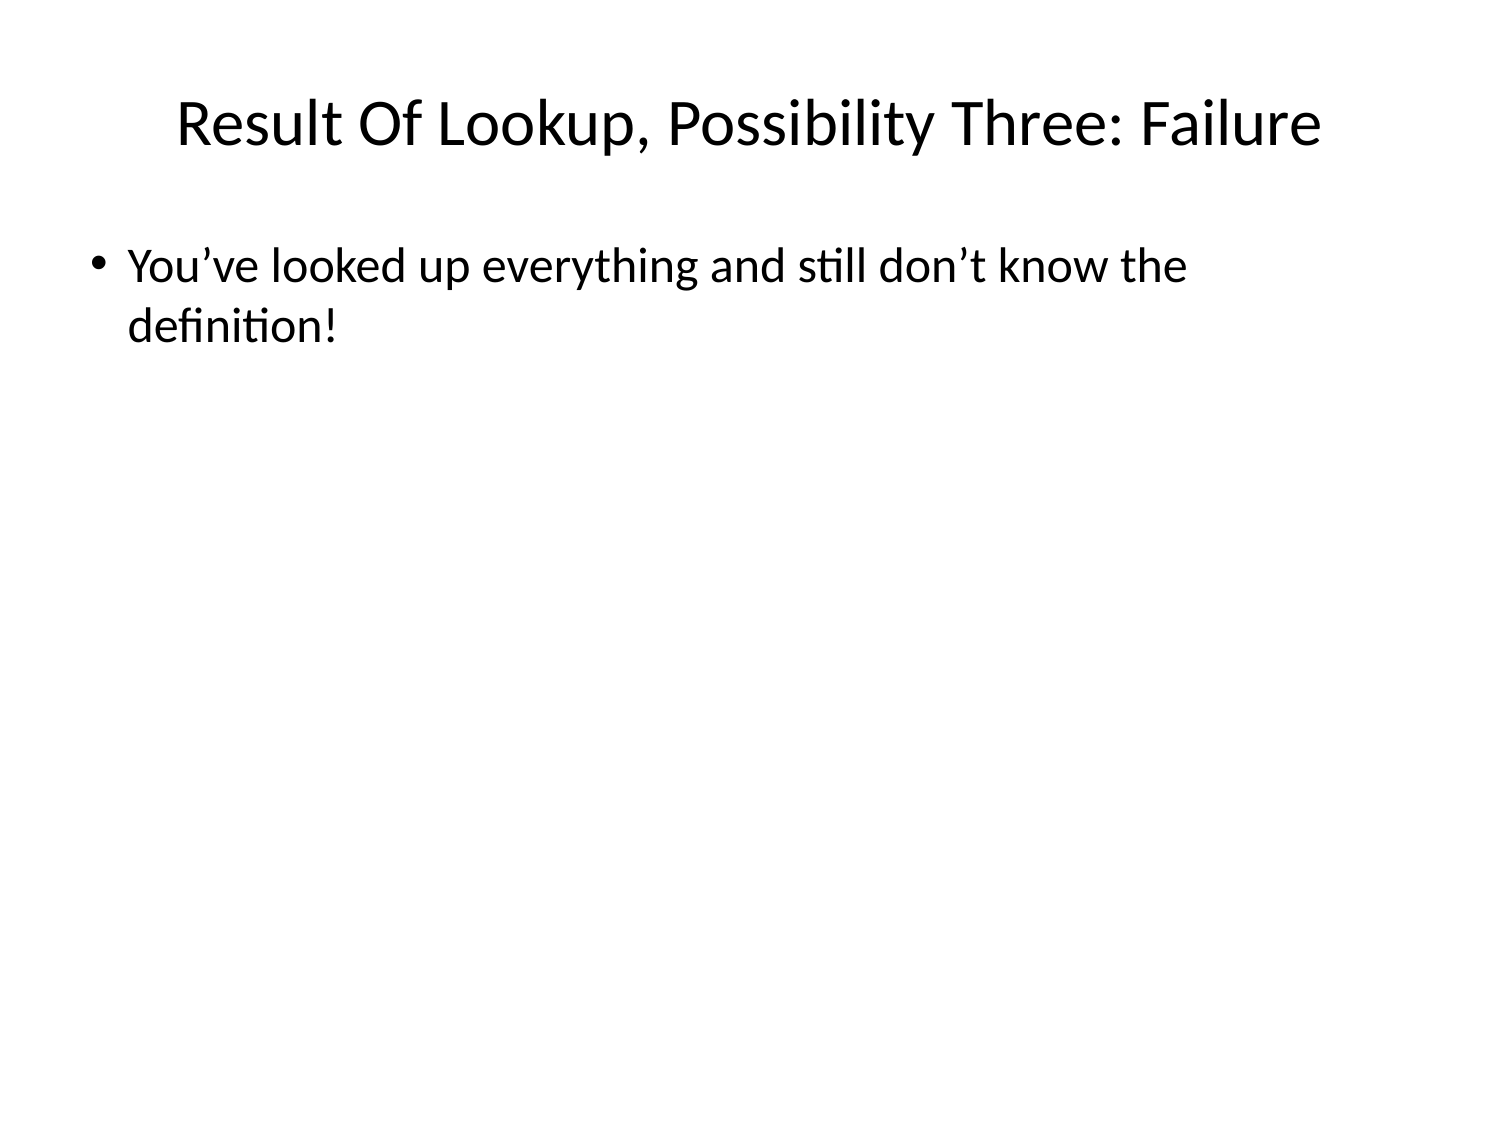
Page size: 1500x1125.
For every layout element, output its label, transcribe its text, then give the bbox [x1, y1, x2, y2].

list You’ve looked up everything and still don’t know the definition! [75, 224, 1425, 1013]
title Result Of Lookup, Possibility Three: Failure [75, 50, 1425, 188]
